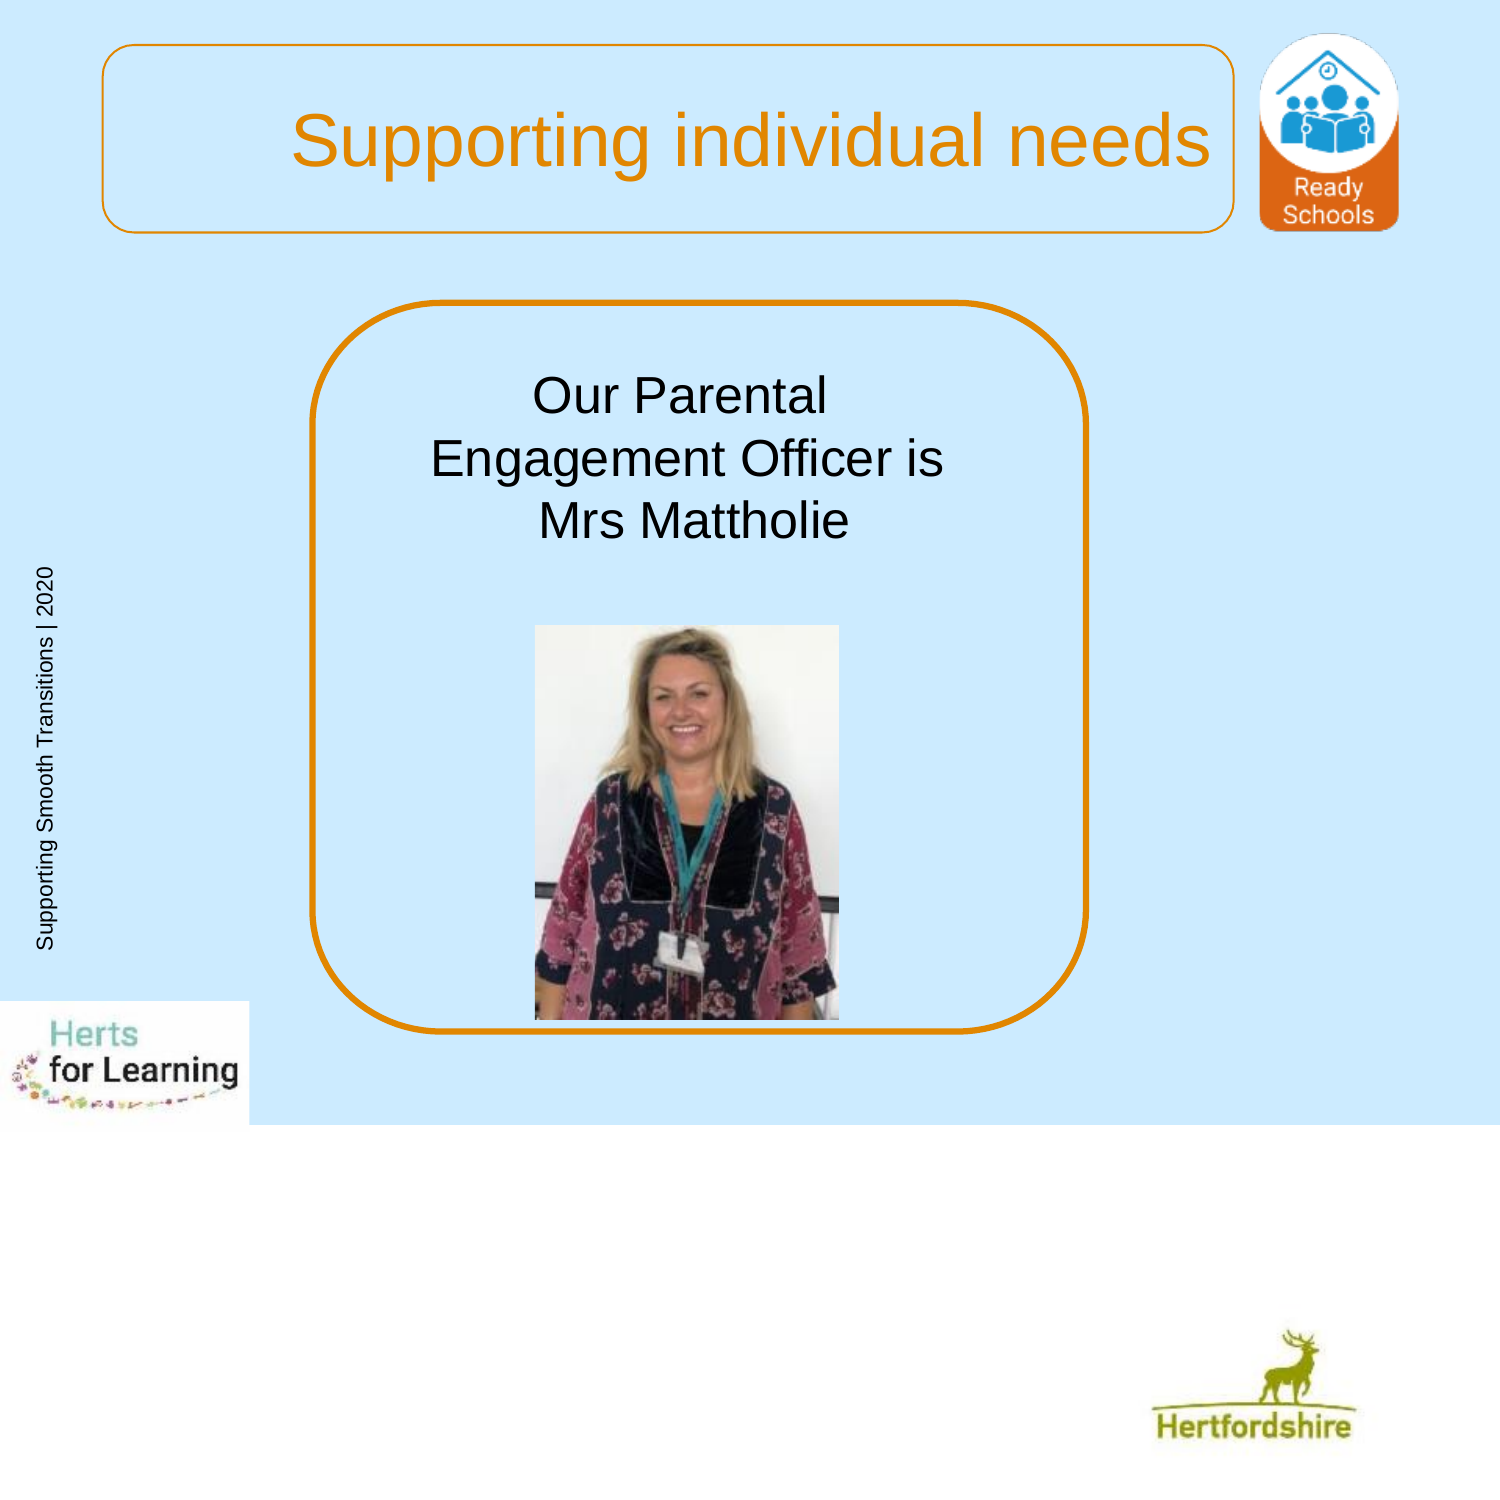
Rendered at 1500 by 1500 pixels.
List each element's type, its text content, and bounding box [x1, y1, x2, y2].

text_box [312, 302, 1408, 1490]
text_box Supporting Smooth Transitions | 2020 [29, 564, 58, 954]
text_box [1259, 10, 1399, 255]
text_box [0, 1001, 250, 1133]
text_box [102, 45, 1234, 233]
title Supporting individual needs [287, 89, 1213, 343]
